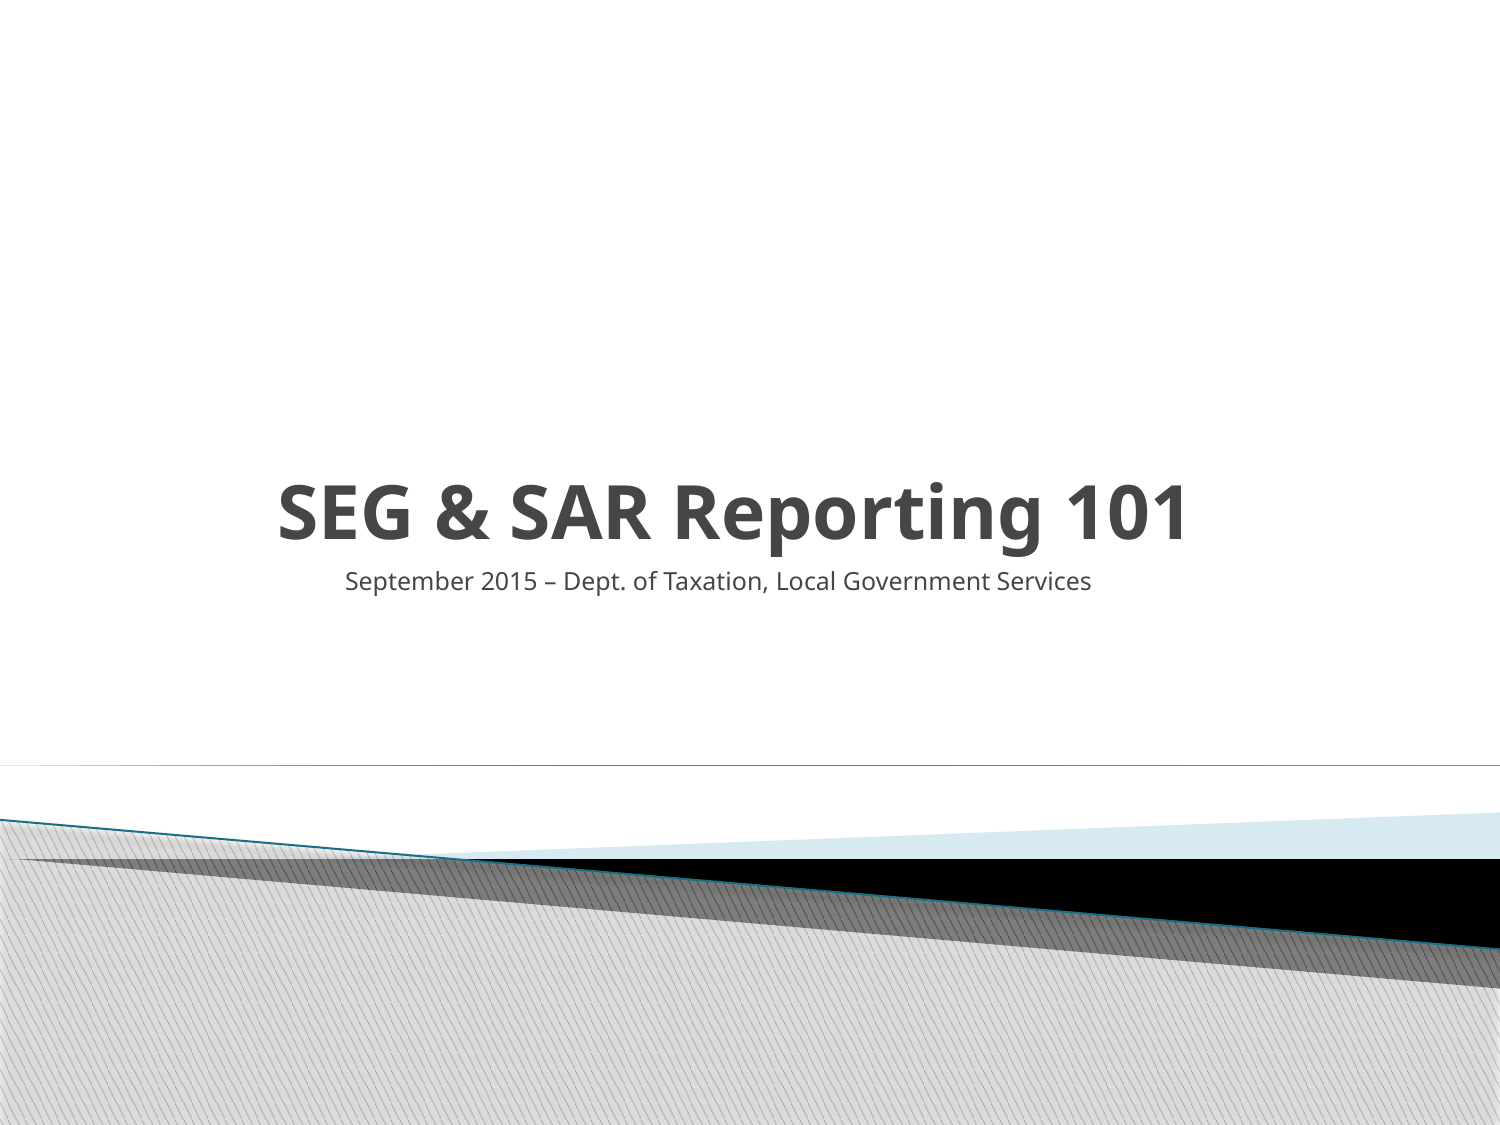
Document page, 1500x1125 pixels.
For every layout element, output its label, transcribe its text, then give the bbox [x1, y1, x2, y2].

subtitle September 2015 – Dept. of Taxation, Local Government Services [337, 558, 1175, 613]
title SEG & SAR Reporting 101 [262, 451, 1250, 563]
picture [5, 859, 1500, 989]
